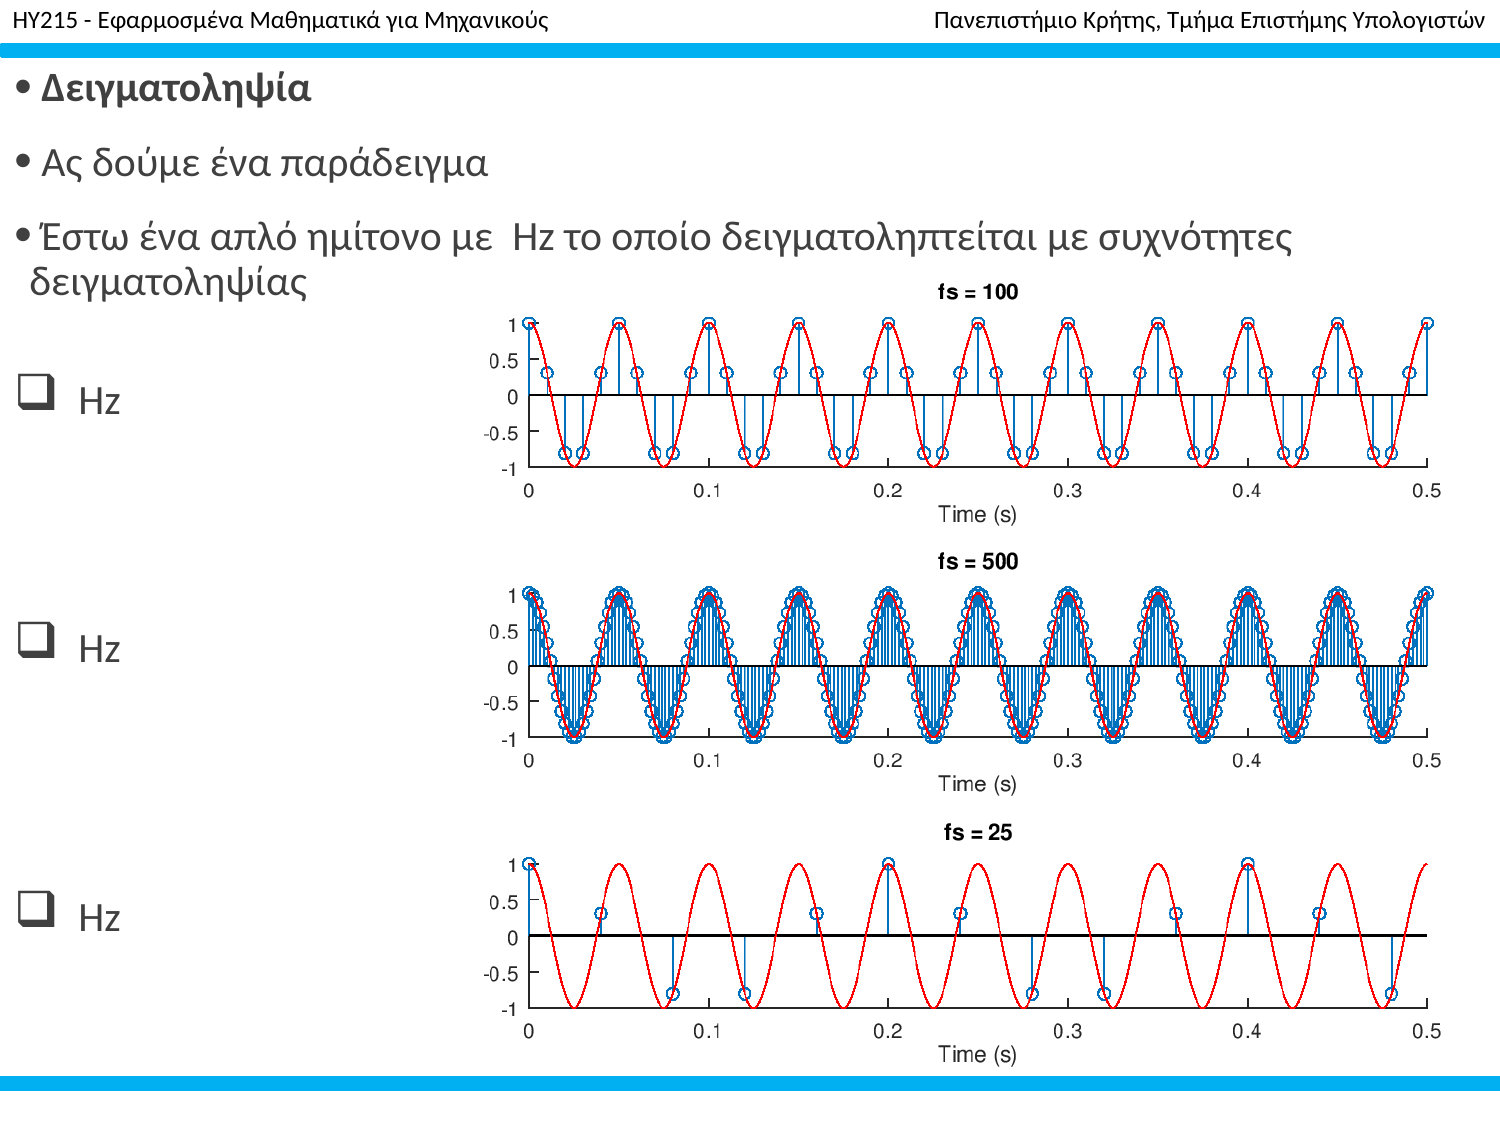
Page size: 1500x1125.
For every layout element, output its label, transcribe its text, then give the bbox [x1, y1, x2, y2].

picture [473, 280, 1444, 1070]
text_box [0, 43, 1500, 58]
text_box [0, 1076, 1500, 1091]
text_box HY215 - Εφαρμοσμένα Μαθηματικά για Μηχανικούς Πανεπιστήμιο Κρήτης, Τμήμα Επιστήμης Υπολογιστών [0, 0, 1500, 41]
